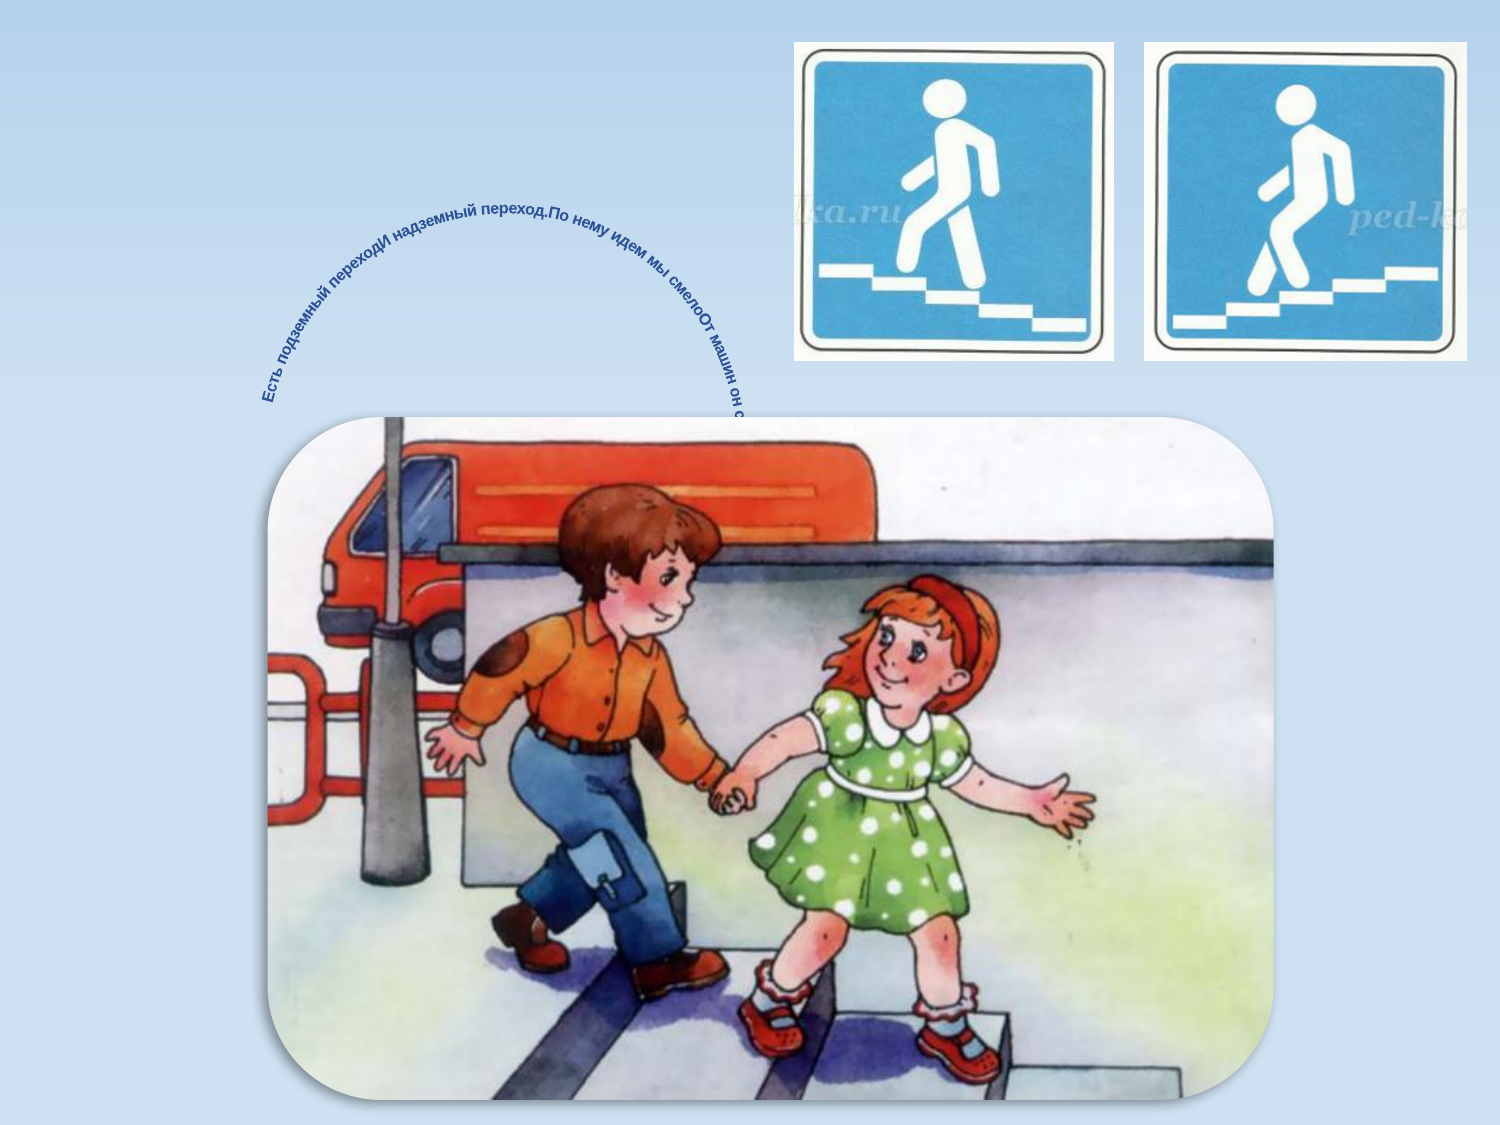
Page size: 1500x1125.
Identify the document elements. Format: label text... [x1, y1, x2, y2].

picture [267, 417, 1274, 1100]
text_box Есть подземный переход И надземный переход. По нему идем мы смело От машин он сбережет! [392, 203, 477, 242]
picture [1144, 42, 1467, 361]
text_box Есть подземный переход И надземный переход. По нему идем мы смело От машин он сбережет! [669, 276, 715, 332]
picture [794, 42, 1114, 361]
